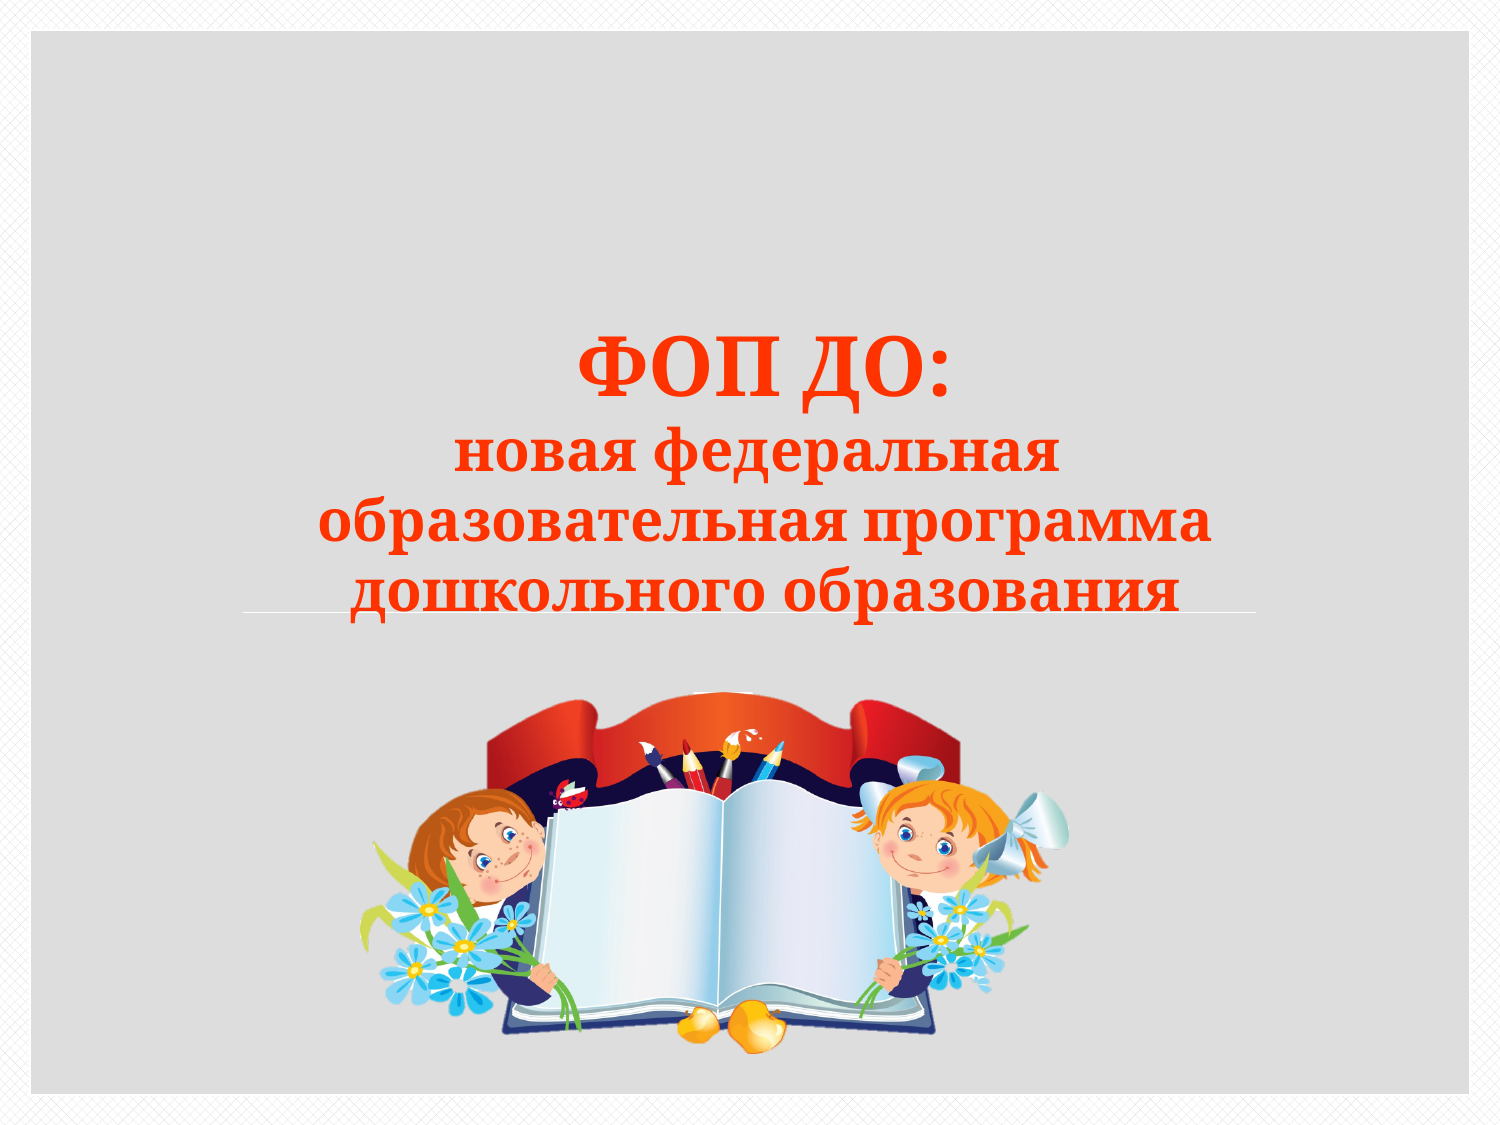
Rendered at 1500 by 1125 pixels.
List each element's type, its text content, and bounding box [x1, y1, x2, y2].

picture [359, 692, 1070, 1054]
text_box ФОП ДО: новая федеральная образовательная программа дошкольного образования [107, 306, 1424, 631]
